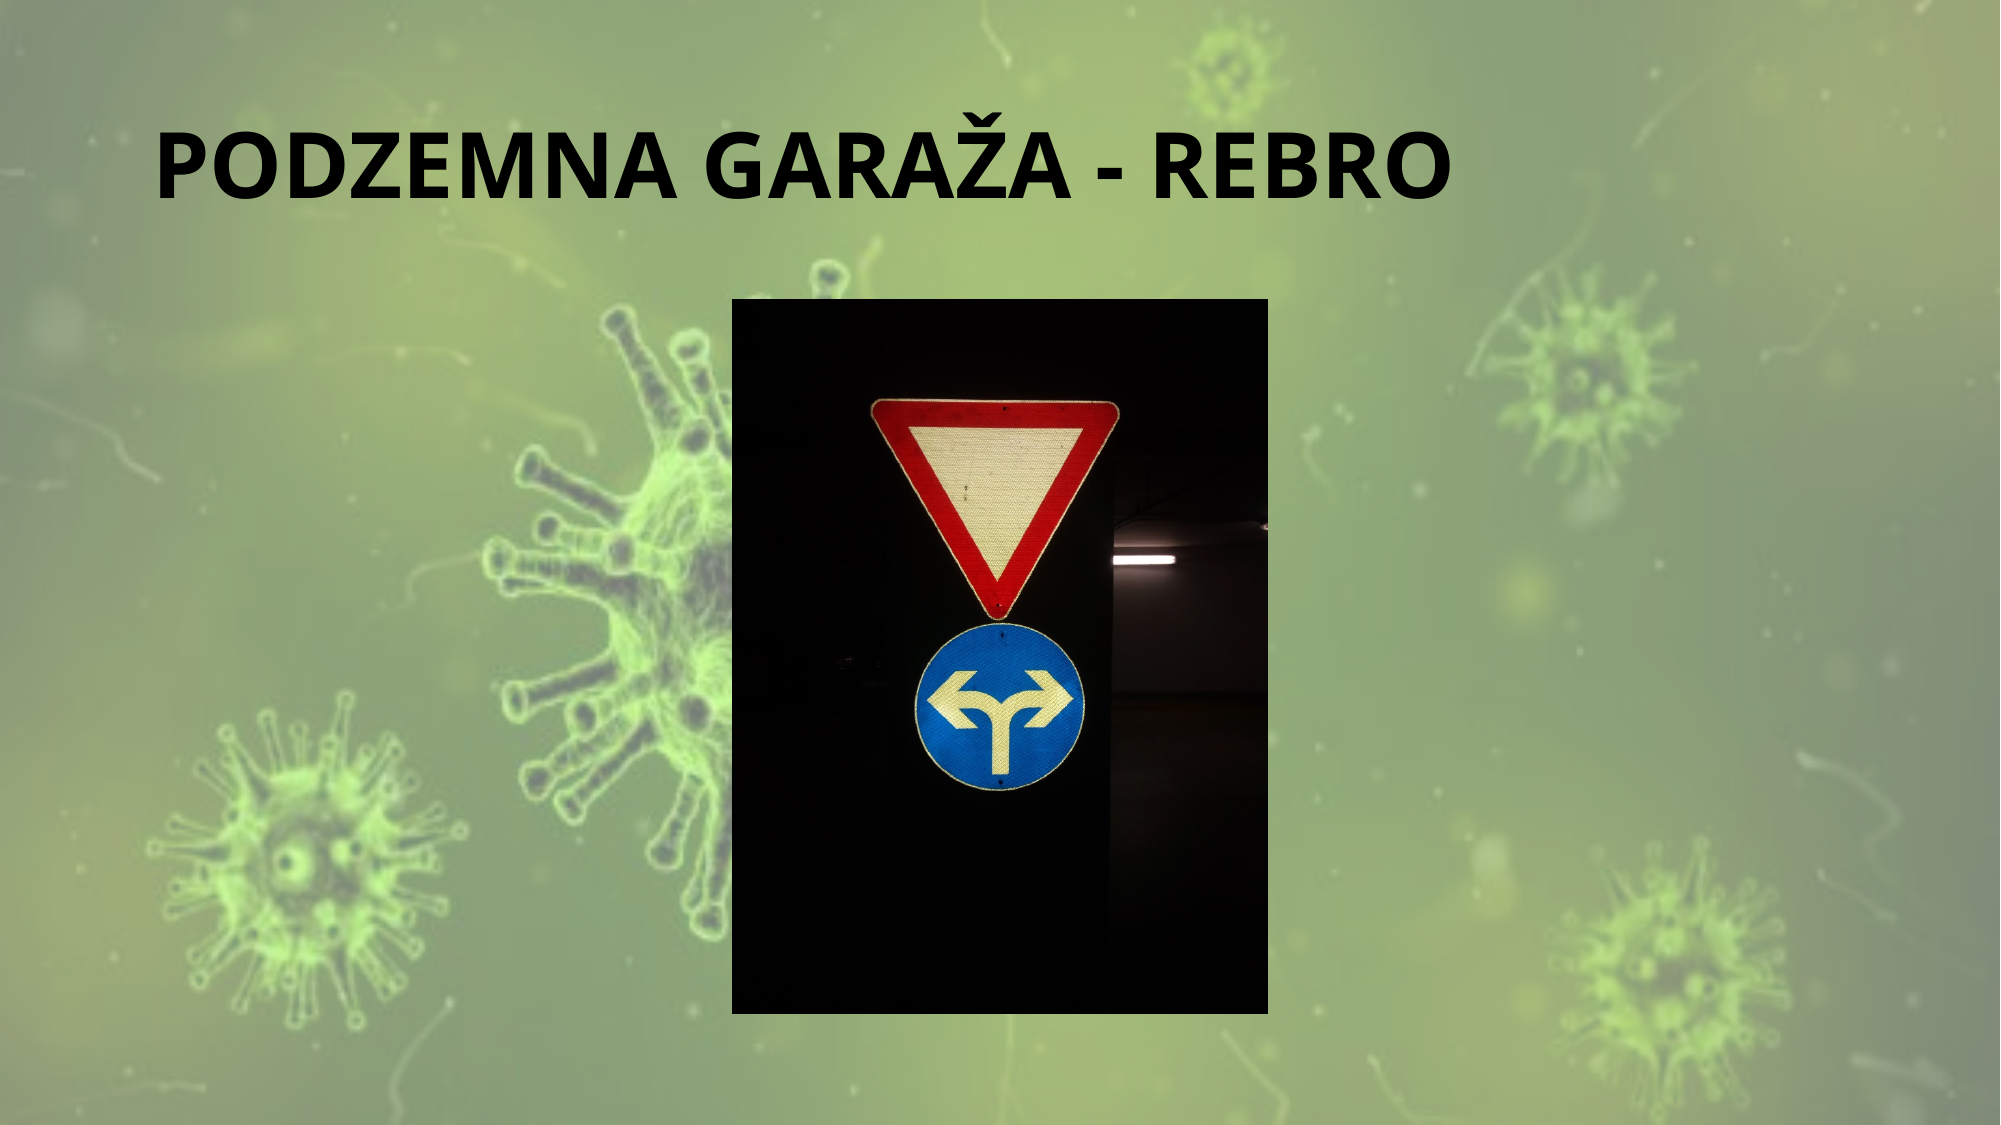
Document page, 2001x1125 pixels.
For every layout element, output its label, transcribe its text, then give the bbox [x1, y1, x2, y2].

title PODZEMNA GARAŽA - REBRO [137, 59, 1863, 278]
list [732, 299, 1268, 1014]
